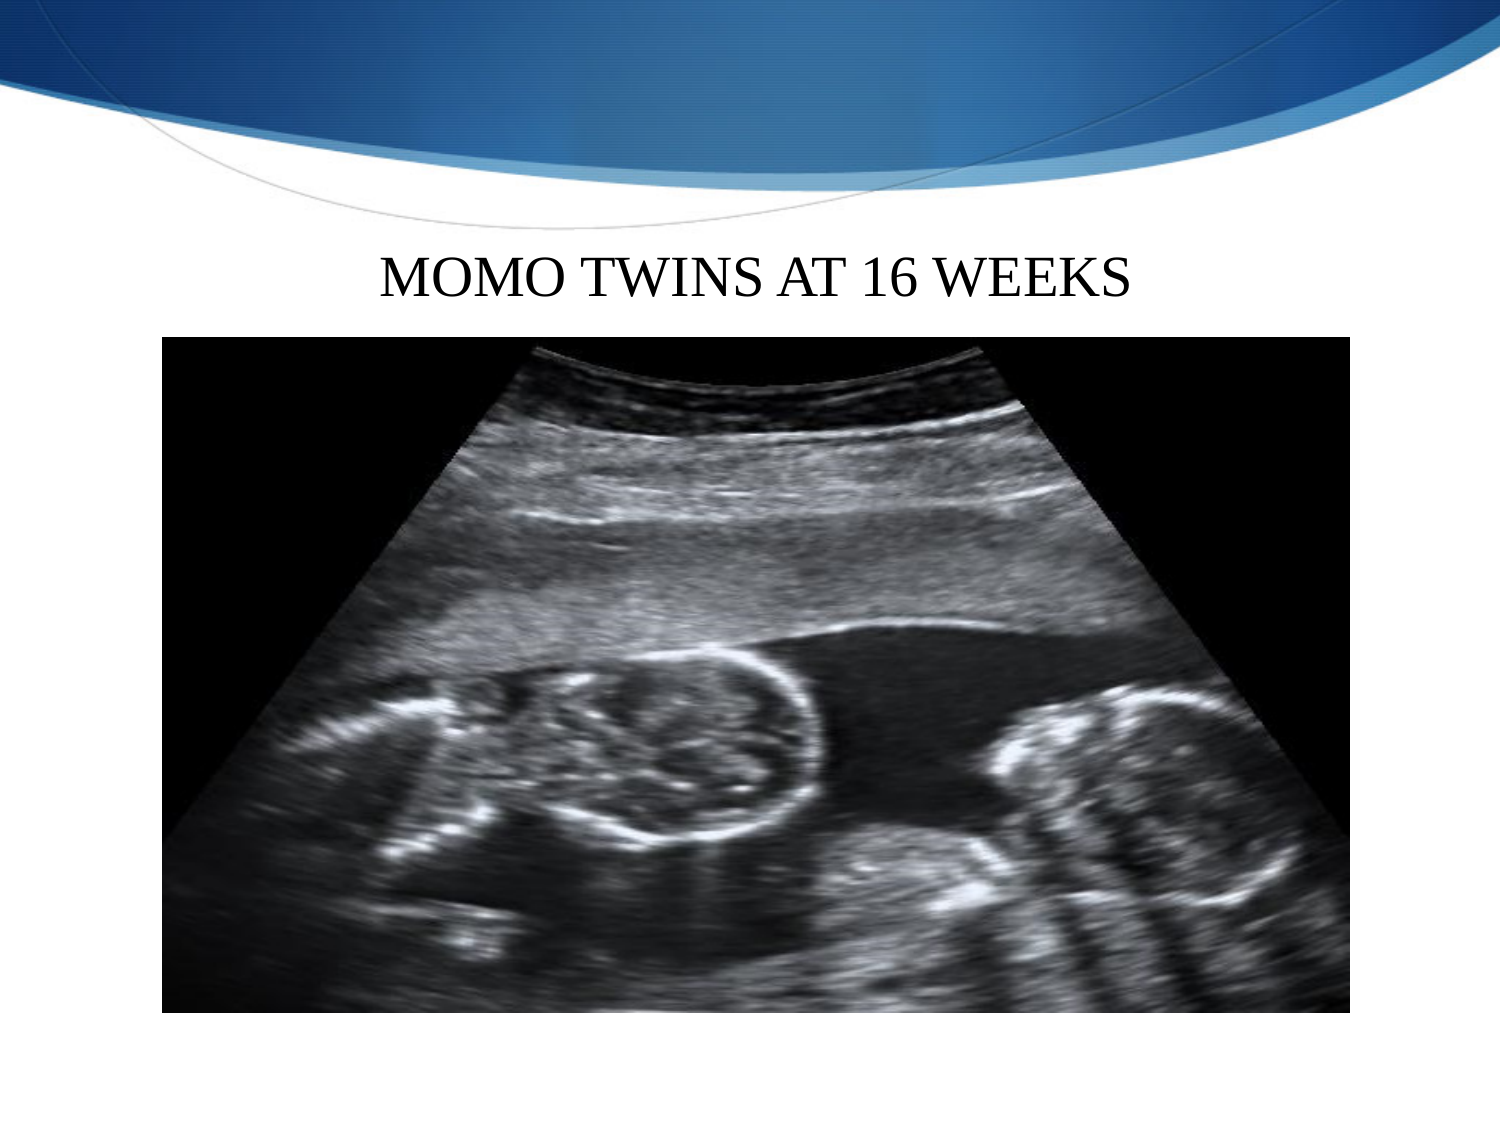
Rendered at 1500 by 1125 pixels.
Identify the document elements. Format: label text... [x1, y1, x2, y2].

picture [0, 0, 1500, 1125]
text_box MOMO TWINS AT 16 WEEKS [87, 230, 1425, 316]
